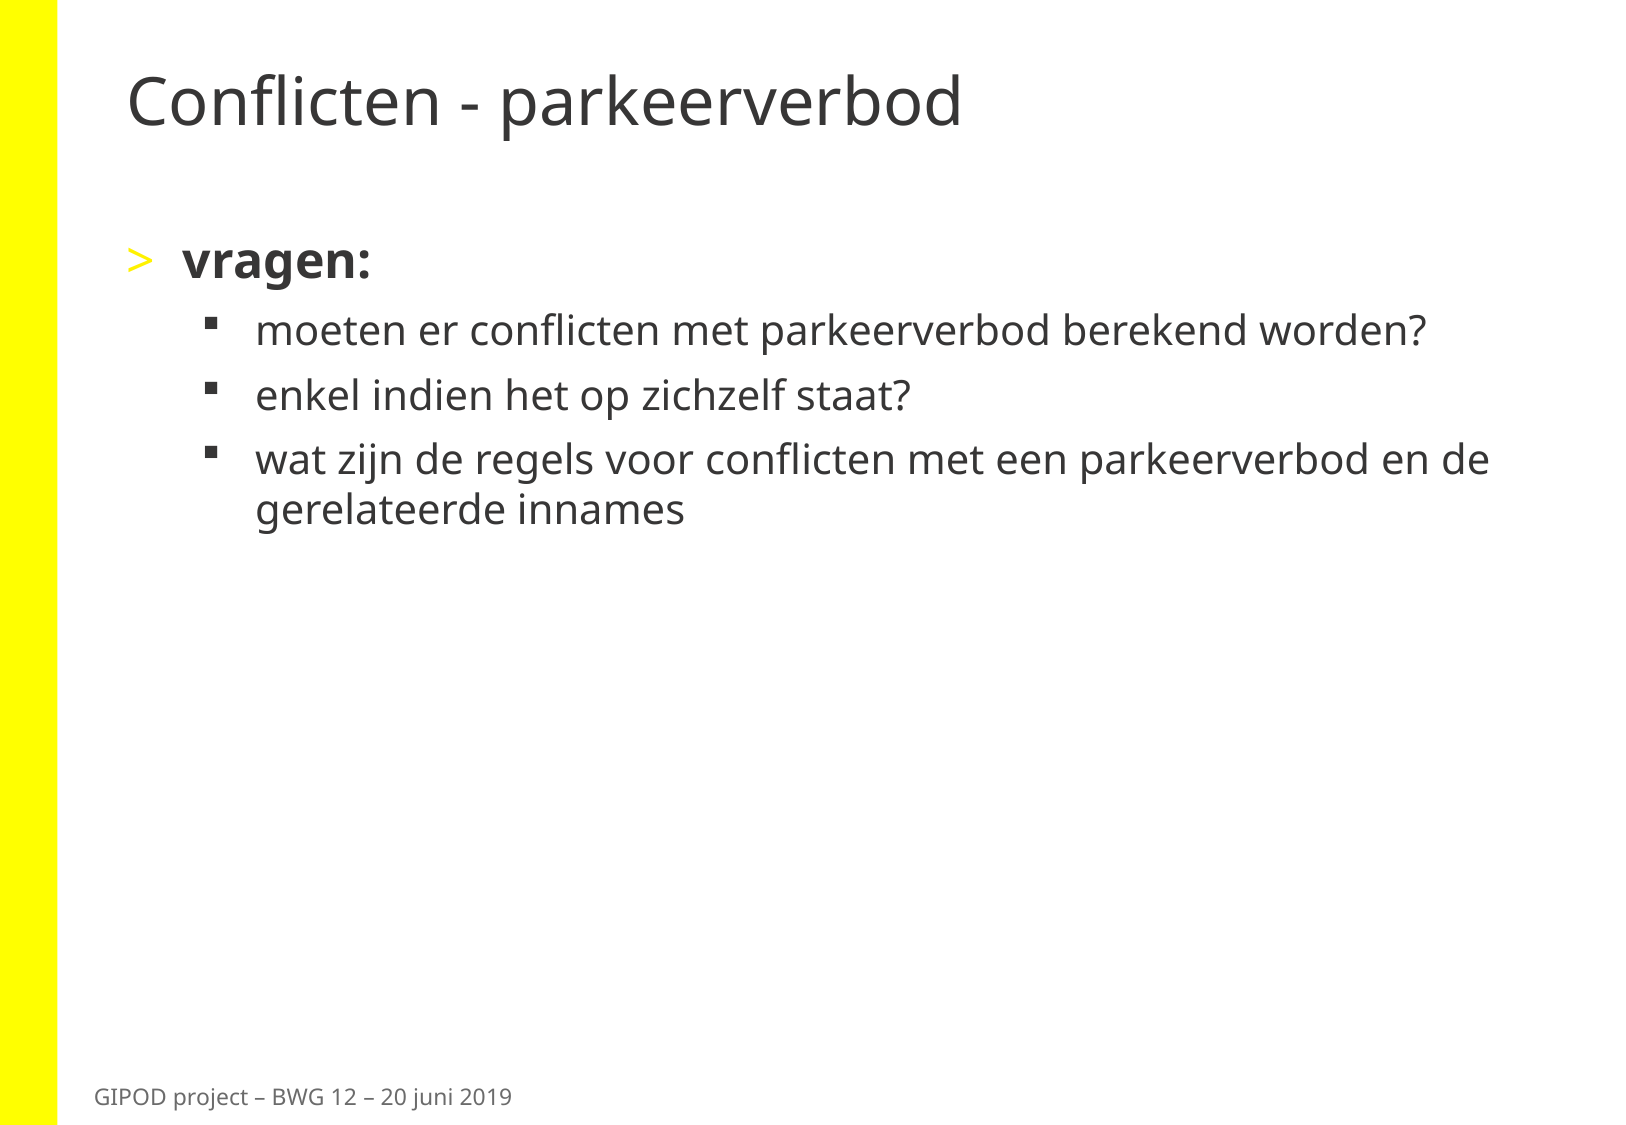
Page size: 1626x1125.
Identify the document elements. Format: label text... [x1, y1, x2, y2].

title Conflicten - parkeerverbod [111, 59, 1514, 222]
list vragen: moeten er conflicten met parkeerverbod berekend worden? enkel indien het op zichzelf staat? wat zijn de regels voor conflicten met een parkeerverbod en de gerelateerde innames [111, 222, 1514, 1041]
footer GIPOD project – BWG 12 – 20 juni 2019 [78, 1083, 1077, 1113]
